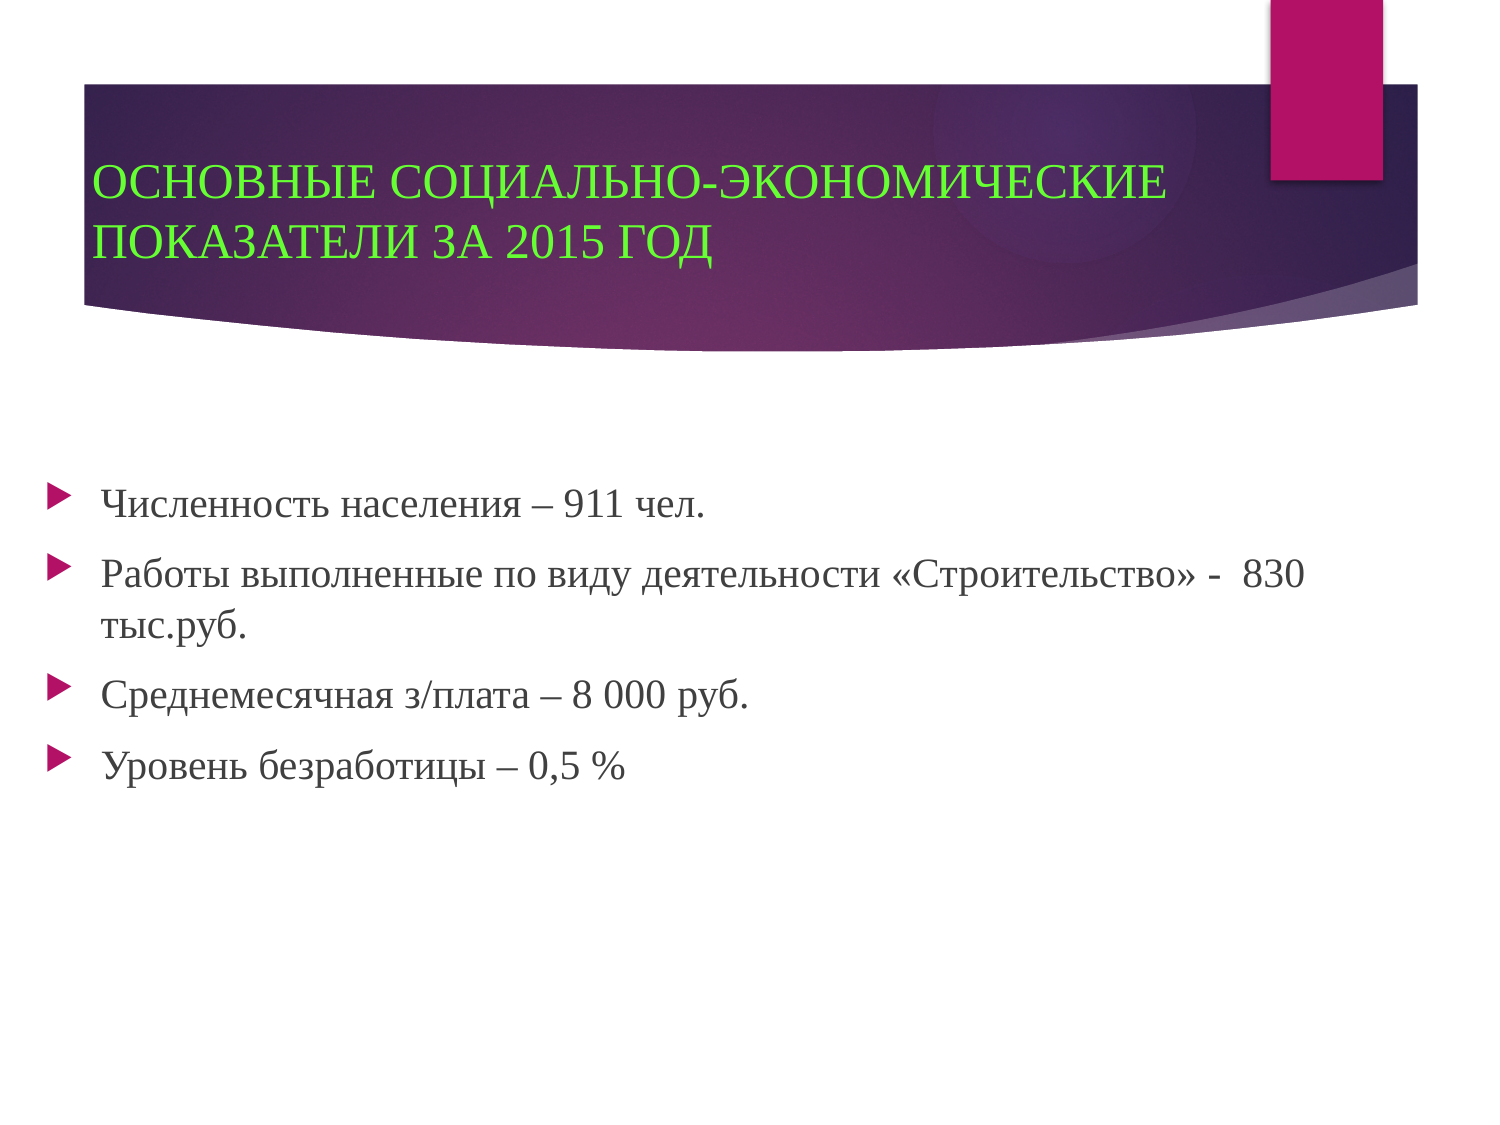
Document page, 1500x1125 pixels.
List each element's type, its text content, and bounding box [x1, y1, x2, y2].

title ОСНОВНЫЕ СОЦИАЛЬНО-ЭКОНОМИЧЕСКИЕ ПОКАЗАТЕЛИ ЗА 2015 ГОД [76, 42, 1428, 374]
list Численность населения – 911 чел. Работы выполненные по виду деятельности «Строительство» - 830 тыс.руб. Среднемесячная з/плата – 8 000 руб. Уровень безработицы – 0,5 % [29, 467, 1380, 1107]
